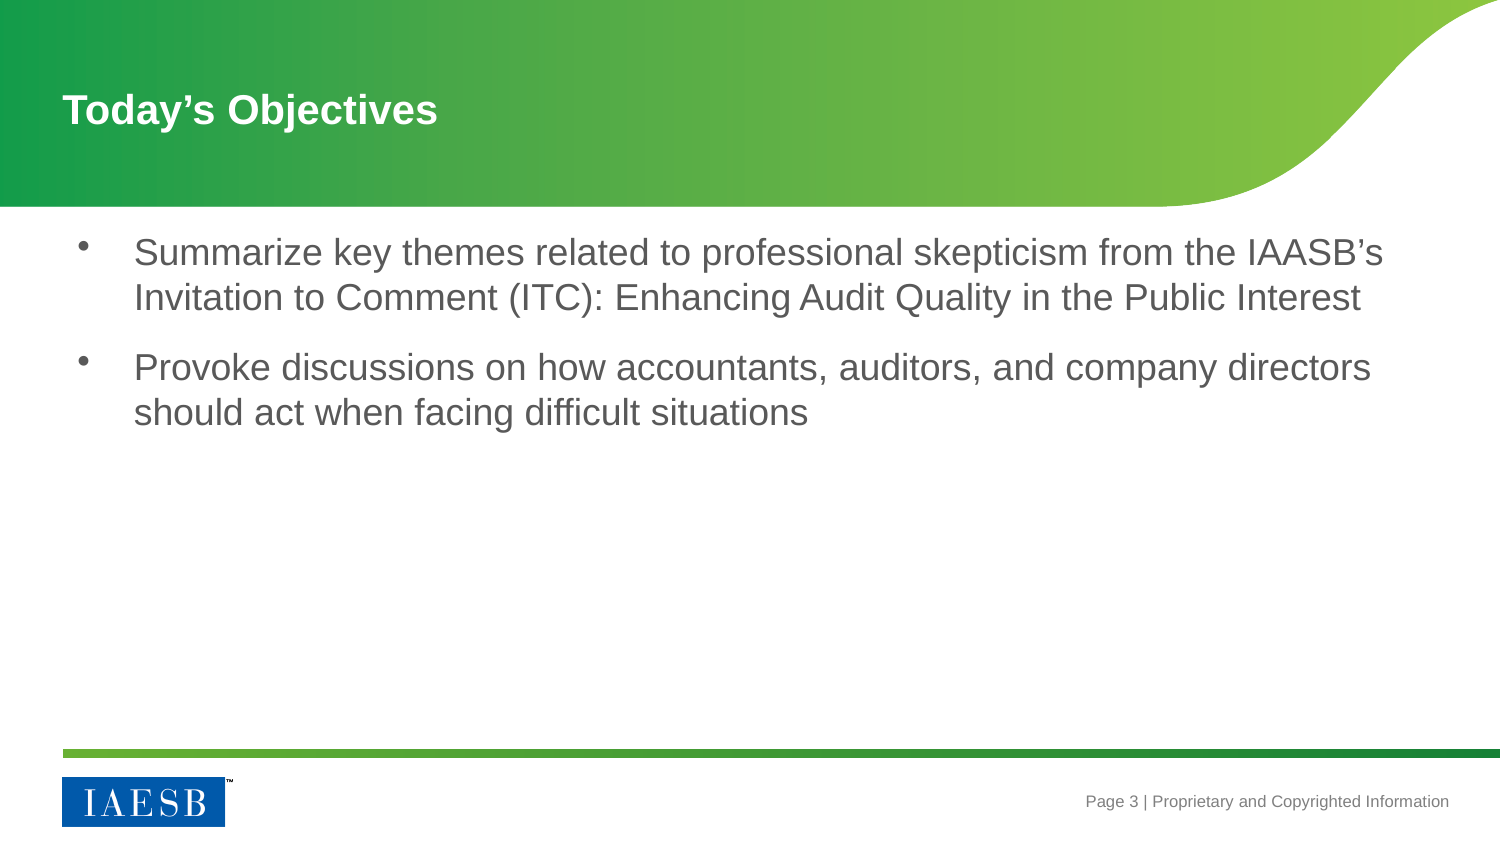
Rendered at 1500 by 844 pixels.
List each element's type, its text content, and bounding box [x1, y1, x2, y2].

picture [0, 0, 1500, 207]
list Summarize key themes related to professional skepticism from the IAASB’s Invitation to Comment (ITC): Enhancing Audit Quality in the Public Interest Provoke discussions on how accountants, auditors, and company directors should act when facing difficult situations [62, 220, 1450, 724]
title Today’s Objectives [62, 75, 1300, 141]
picture [62, 777, 233, 827]
